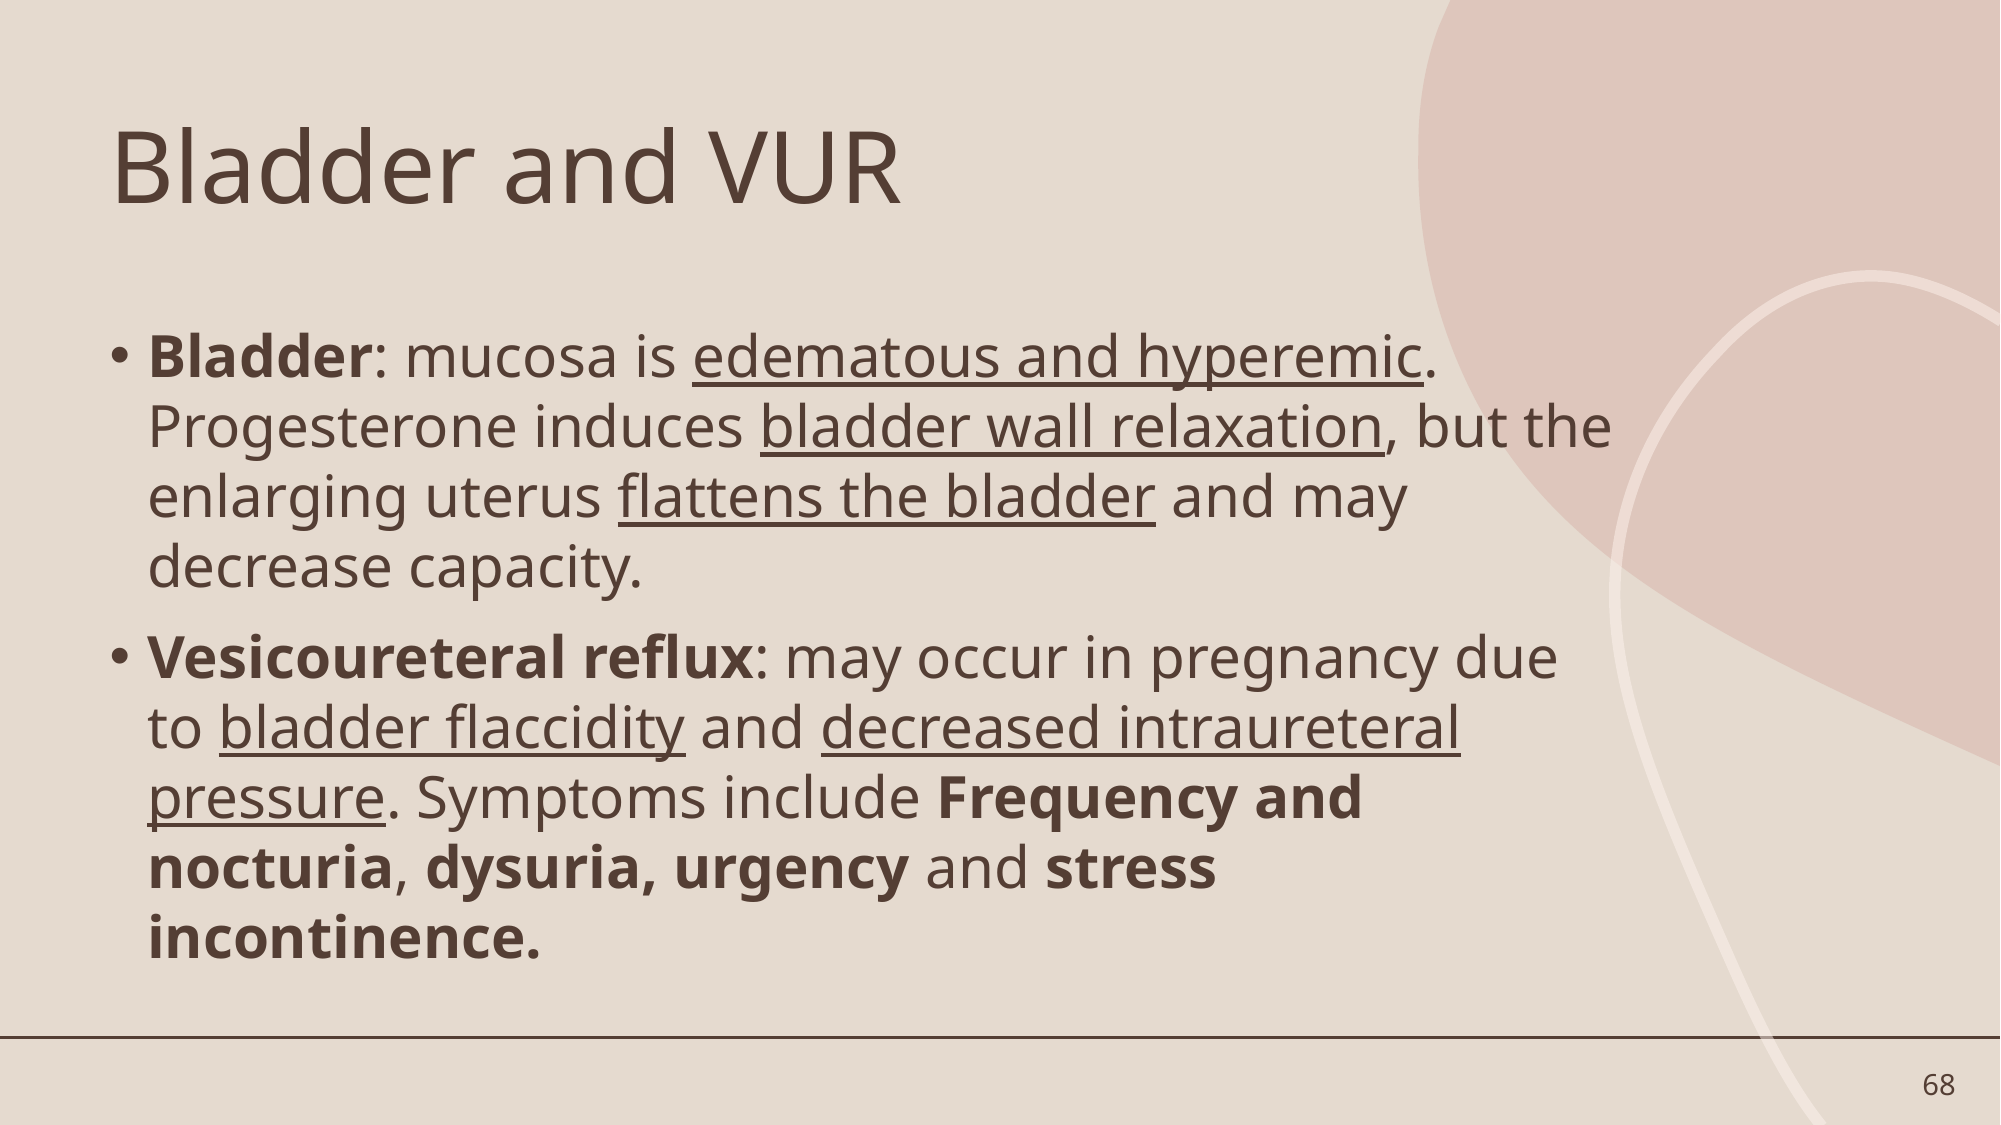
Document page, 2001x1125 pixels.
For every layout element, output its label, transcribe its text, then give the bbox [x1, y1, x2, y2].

list Bladder: mucosa is edematous and hyperemic. Progesterone induces bladder wall relaxation, but the enlarging uterus flattens the bladder and may decrease capacity. Vesicoureteral reflux: may occur in pregnancy due to bladder flaccidity and decreased intraureteral pressure. Symptoms include Frequency and nocturia, dysuria, urgency and stress incontinence. [94, 311, 1631, 948]
slide_number 68 [1808, 1060, 1971, 1112]
title Bladder and VUR [94, 115, 1820, 227]
